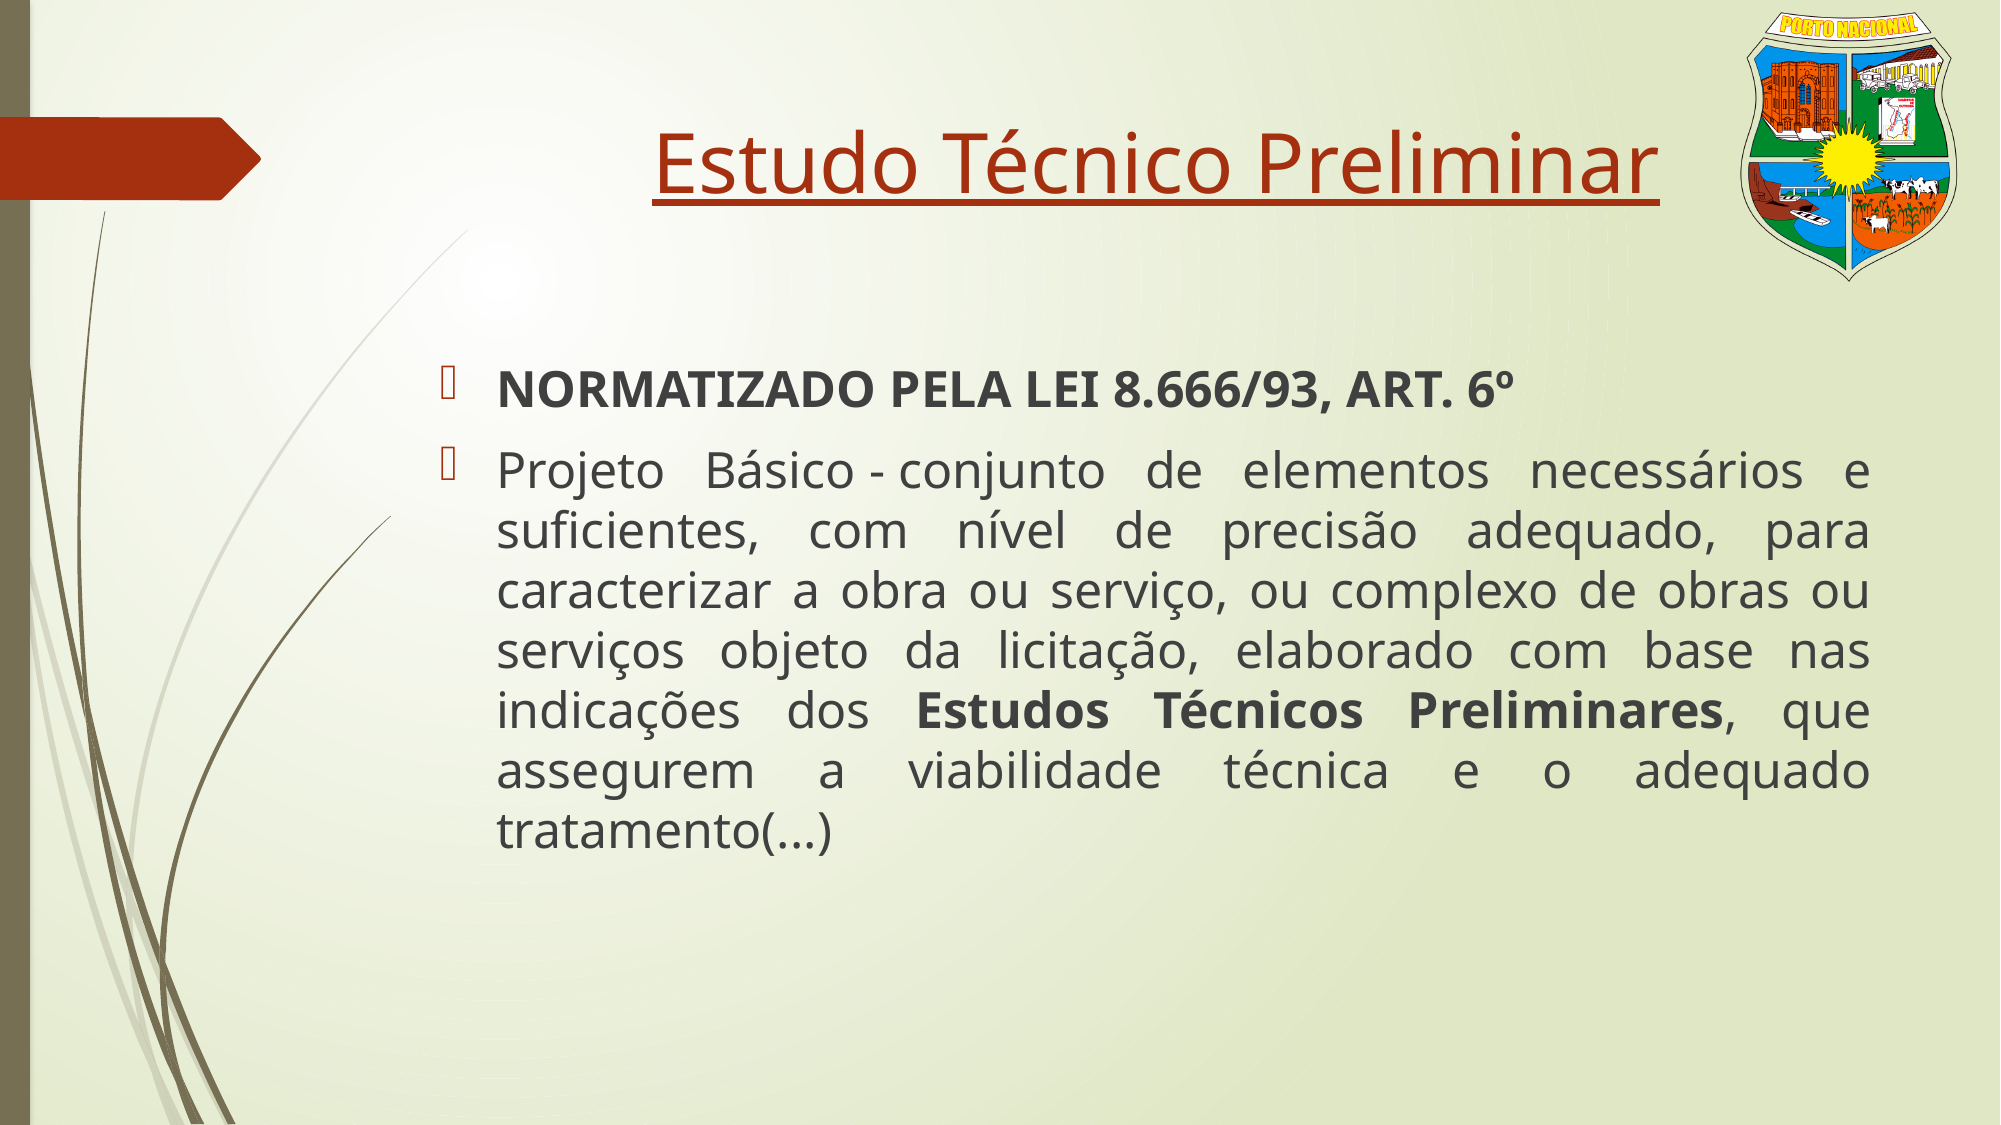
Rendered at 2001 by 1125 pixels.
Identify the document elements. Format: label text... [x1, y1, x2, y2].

picture [1740, 6, 1960, 282]
list NORMATIZADO PELA LEI 8.666/93, ART. 6º Projeto Básico - conjunto de elementos necessários e suficientes, com nível de precisão adequado, para caracterizar a obra ou serviço, ou complexo de obras ou serviços objeto da licitação, elaborado com base nas indicações dos Estudos Técnicos Preliminares, que assegurem a viabilidade técnica e o adequado tratamento(...) [424, 350, 1888, 970]
title Estudo Técnico Preliminar [425, 102, 1888, 313]
